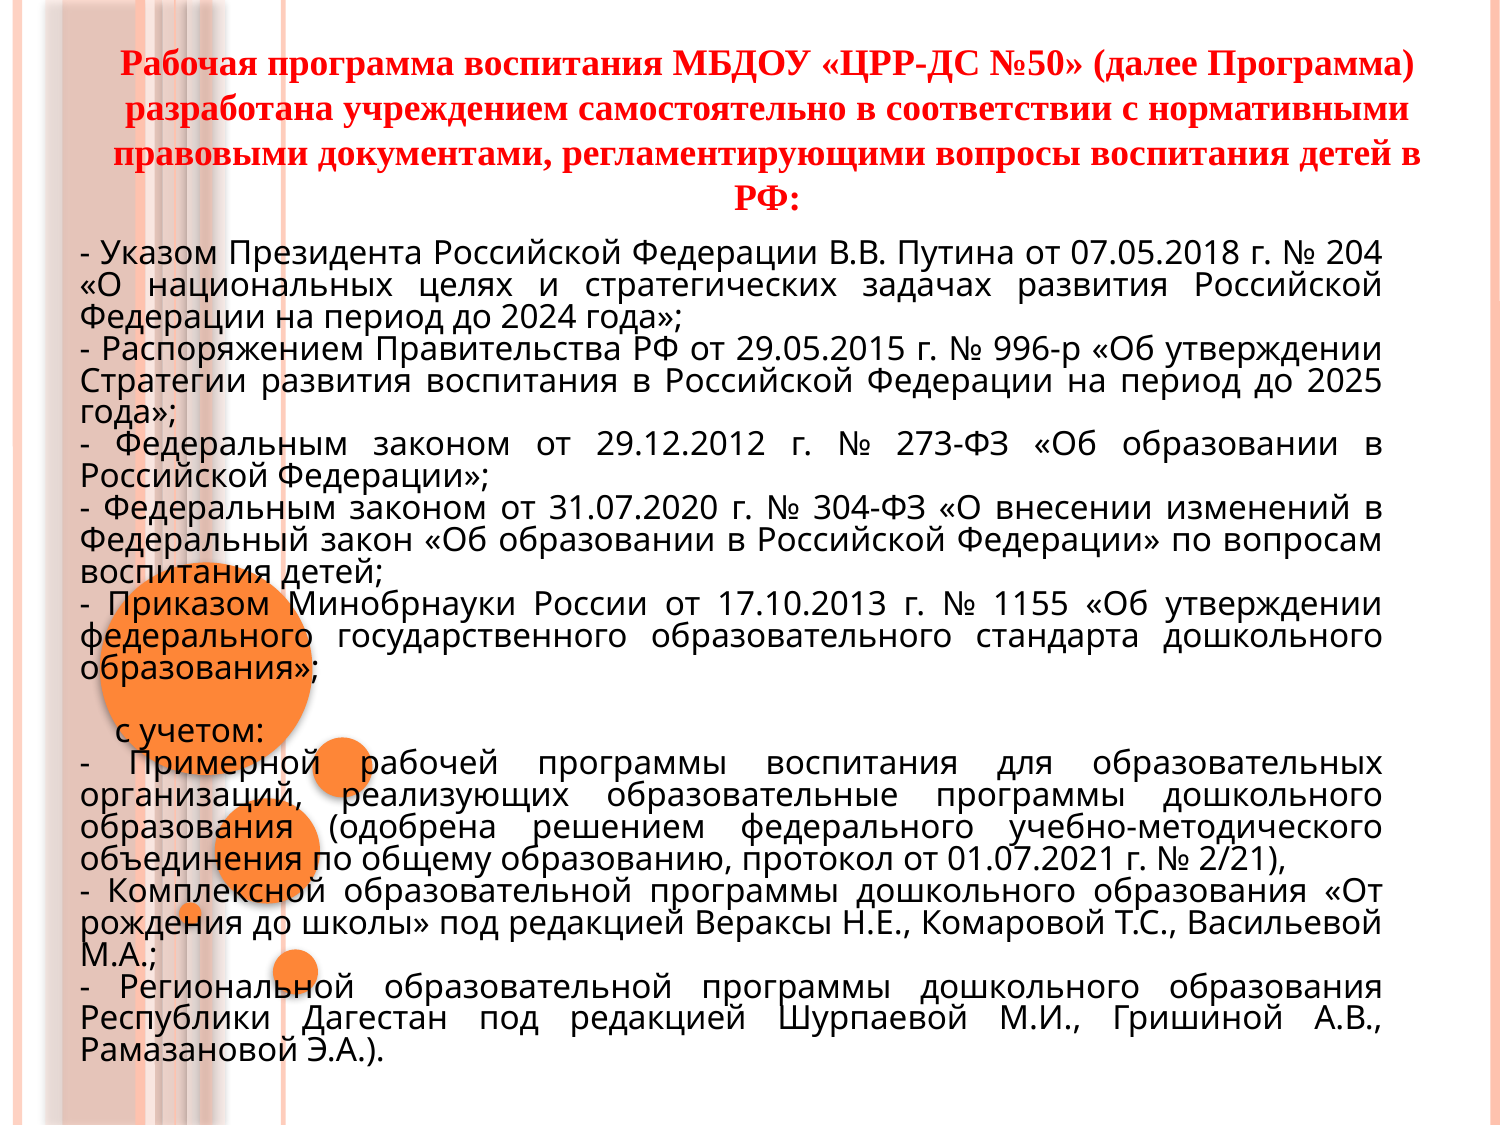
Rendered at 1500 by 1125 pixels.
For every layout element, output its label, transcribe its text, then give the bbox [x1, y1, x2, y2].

text_box - Указом Президента Российской Федерации В.В. Путина от 07.05.2018 г. № 204 «О национальных целях и стратегических задачах развития Российской Федерации на период до 2024 года»; - Распоряжением Правительства РФ от 29.05.2015 г. № 996-р «Об утверждении Стратегии развития воспитания в Российской Федерации на период до 2025 года»; - Федеральным законом от 29.12.2012 г. № 273-ФЗ «Об образовании в Российской Федерации»; - Федеральным законом от 31.07.2020 г. № 304-ФЗ «О внесении изменений в Федеральный закон «Об образовании в Российской Федерации» по вопросам воспитания детей; - Приказом Минобрнауки России от 17.10.2013 г. № 1155 «Об утверждении федерального государственного образовательного стандарта дошкольного образования»; с учетом: - Примерной рабочей программы воспитания для образовательных организаций, реализующих образовательные программы дошкольного образования (одобрена решением федерального учебно-методического объединения по общему образованию, протокол от 01.07.2021 г. № 2/21), - Комплексной образовательной программы дошкольного образования «От рождения до школы» под редакцией Вераксы Н.Е., Комаровой Т.С., Васильевой М.А.; - Региональной образовательной программы дошкольного образования Республики Дагестан под редакцией Шурпаевой М.И., Гришиной А.В., Рамазановой Э.А.). [64, 231, 1400, 1076]
text_box Рабочая программа воспитания МБДОУ «ЦРР-ДС №50» (далее Программа) разработана учреждением самостоятельно в соответствии с нормативными правовыми документами, регламентирующими вопросы воспитания детей в РФ: [64, 30, 1471, 316]
